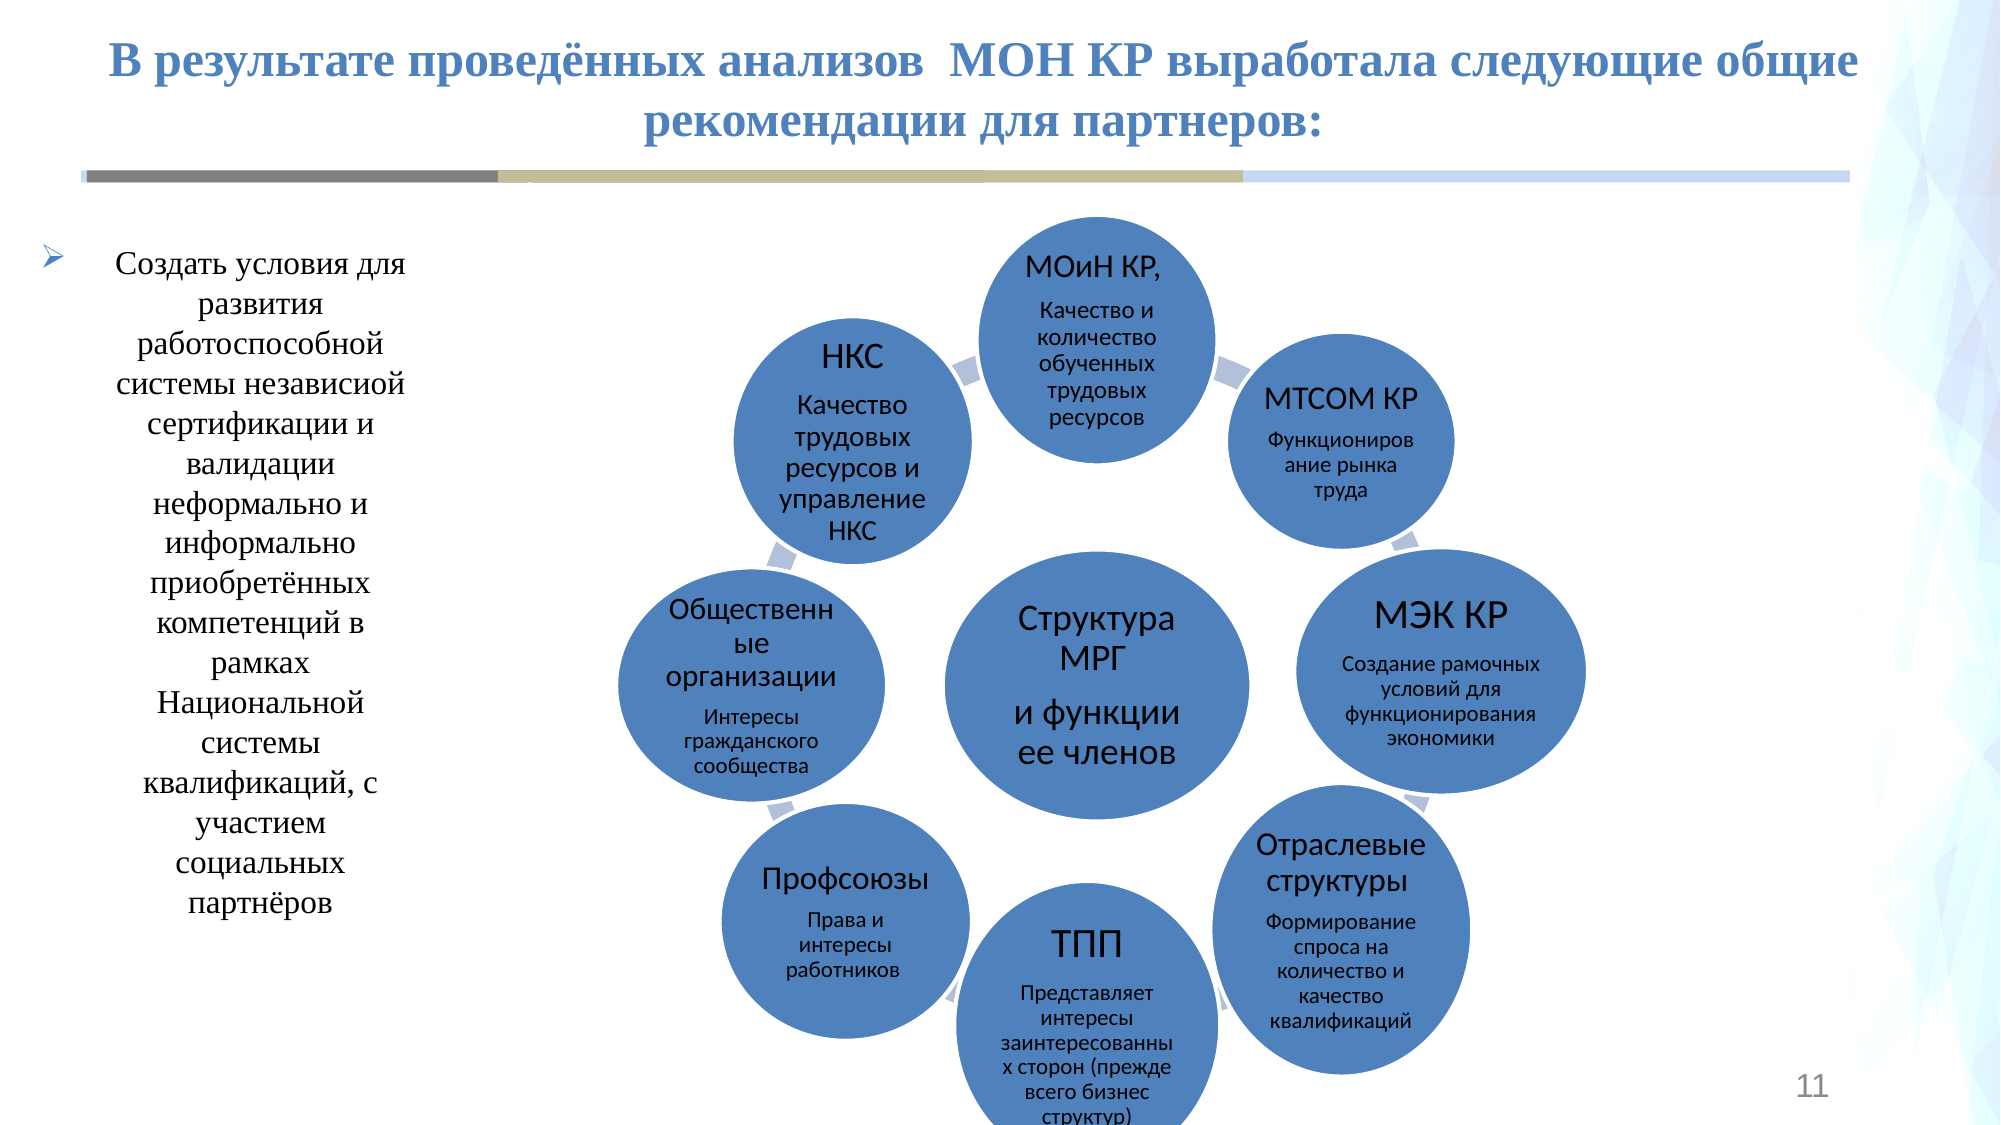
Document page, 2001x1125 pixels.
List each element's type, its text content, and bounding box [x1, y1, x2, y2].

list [329, 265, 1876, 1125]
list Создать условия для развития работоспособной системы независиой сертификации и валидации неформально и информально приобретённых компетенций в рамках Национальной системы квалификаций, с участием социальных партнёров [18, 231, 428, 997]
text_box В результате проведённых анализов МОН КР выработала следующие общие рекомендации для партнеров: [92, 19, 1876, 154]
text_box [80, 170, 1851, 183]
